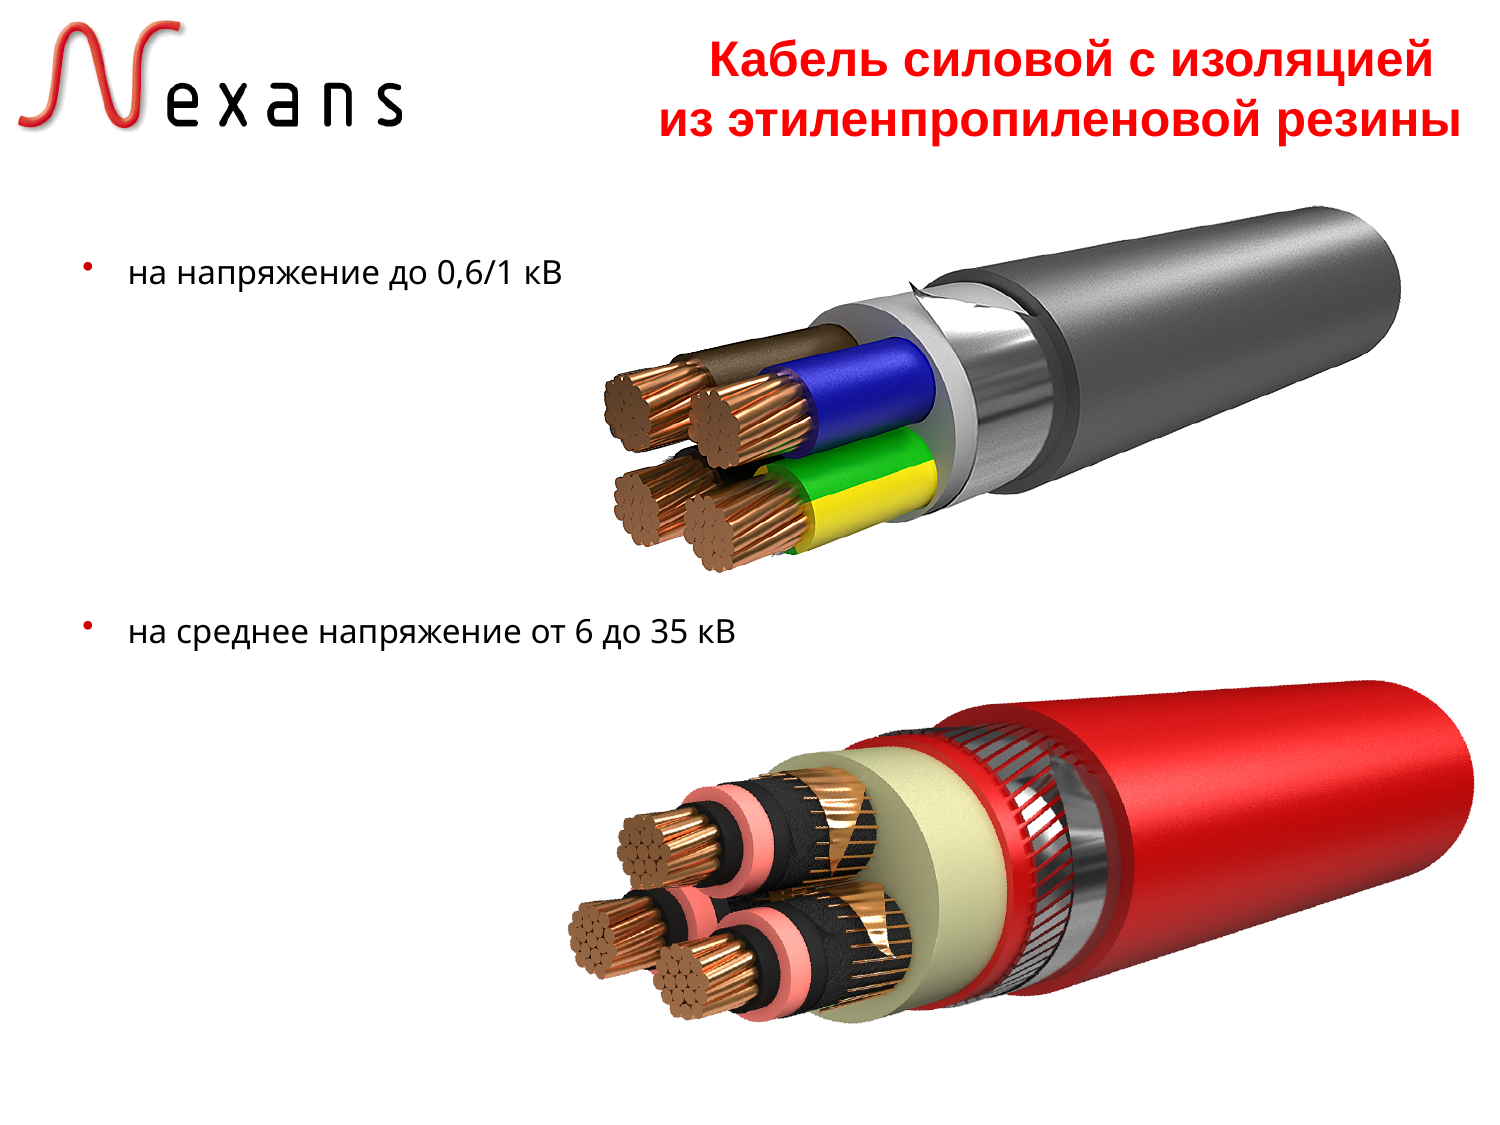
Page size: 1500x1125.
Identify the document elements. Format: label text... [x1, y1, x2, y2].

picture [0, 0, 402, 154]
text_box Кабель силовой с изоляцией из этиленпропиленовой резины [501, 19, 1478, 155]
picture [501, 155, 1496, 1120]
text_box на напряжение до 0,6/1 кВ на среднее напряжение от 6 до 35 кВ [53, 243, 543, 658]
